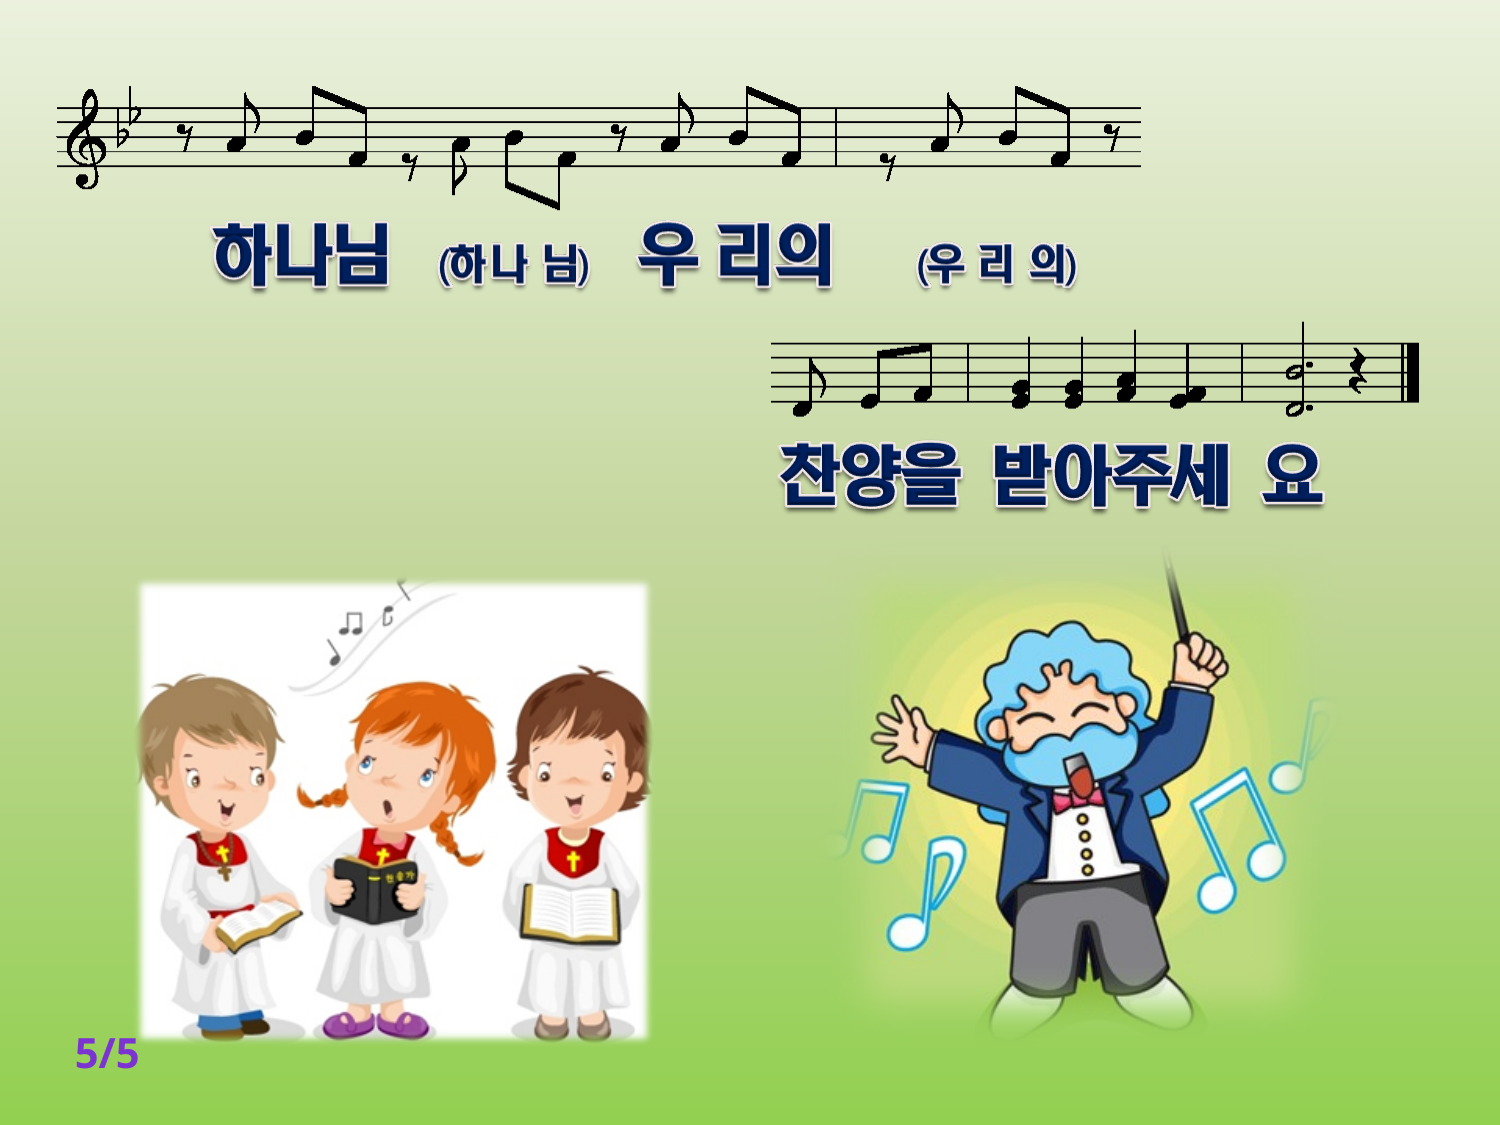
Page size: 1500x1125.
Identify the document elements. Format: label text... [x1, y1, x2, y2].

picture [0, 0, 1500, 1125]
text_box 5/5 [59, 1019, 156, 1085]
